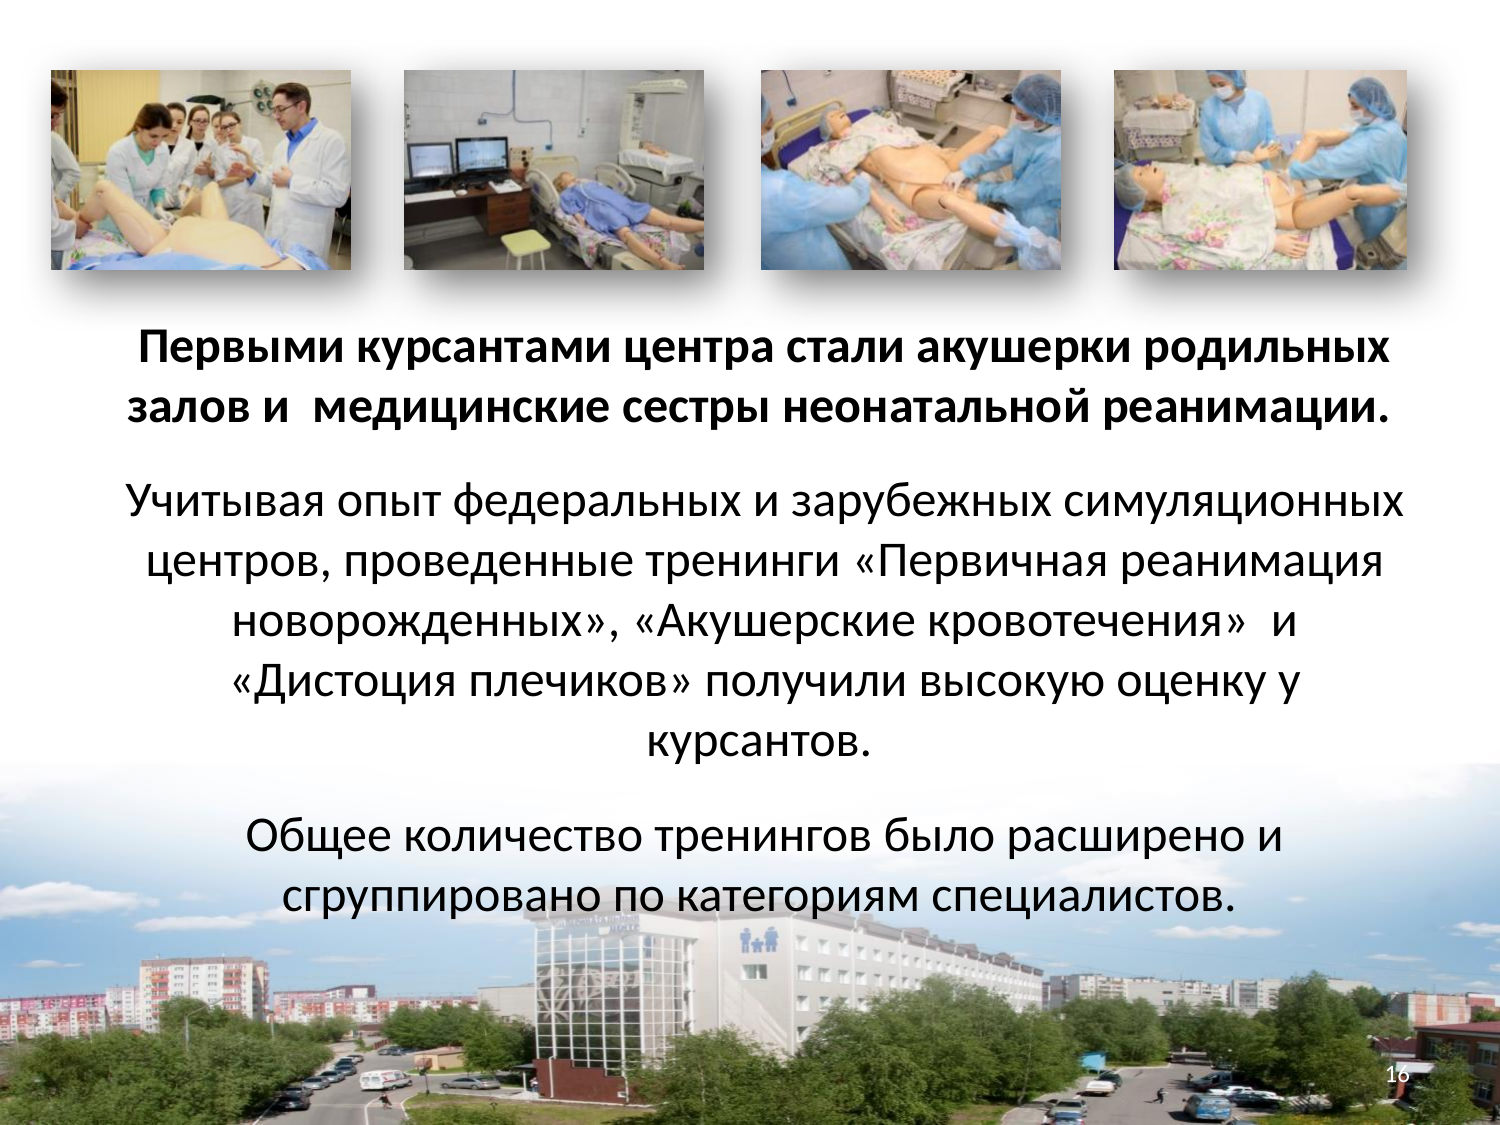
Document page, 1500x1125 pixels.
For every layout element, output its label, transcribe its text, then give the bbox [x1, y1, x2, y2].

slide_number 16 [1074, 1042, 1425, 1103]
text_box Первыми курсантами центра стали акушерки родильных залов и медицинские сестры неонатальной реанимации. Учитывая опыт федеральных и зарубежных симуляционных центров, проведенные тренинги «Первичная реанимация новорожденных», «Акушерские кровотечения» и «Дистоция плечиков» получили высокую оценку у курсантов. Общее количество тренингов было расширено и сгруппировано по категориям специалистов. [100, 304, 1430, 930]
picture [0, 0, 1500, 1125]
